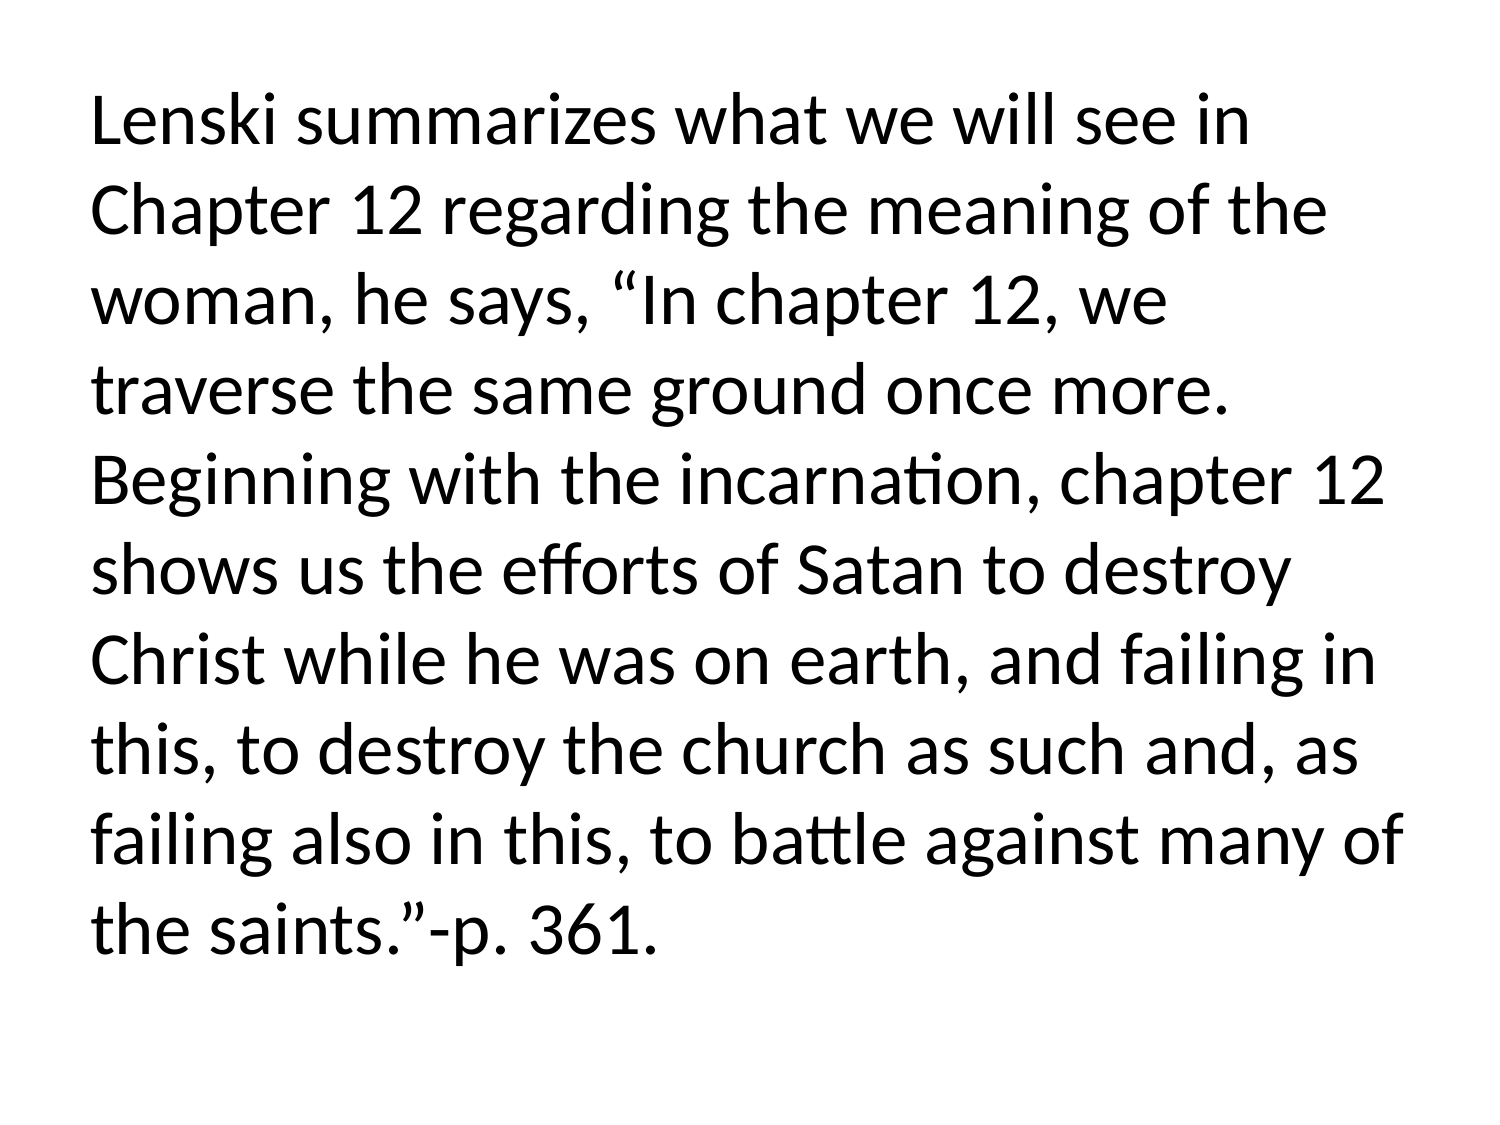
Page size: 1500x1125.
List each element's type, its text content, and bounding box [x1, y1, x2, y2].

list Lenski summarizes what we will see in Chapter 12 regarding the meaning of the woman, he says, “In chapter 12, we traverse the same ground once more. Beginning with the incarnation, chapter 12 shows us the efforts of Satan to destroy Christ while he was on earth, and failing in this, to destroy the church as such and, as failing also in this, to battle against many of the saints.”-p. 361. [75, 62, 1425, 1005]
